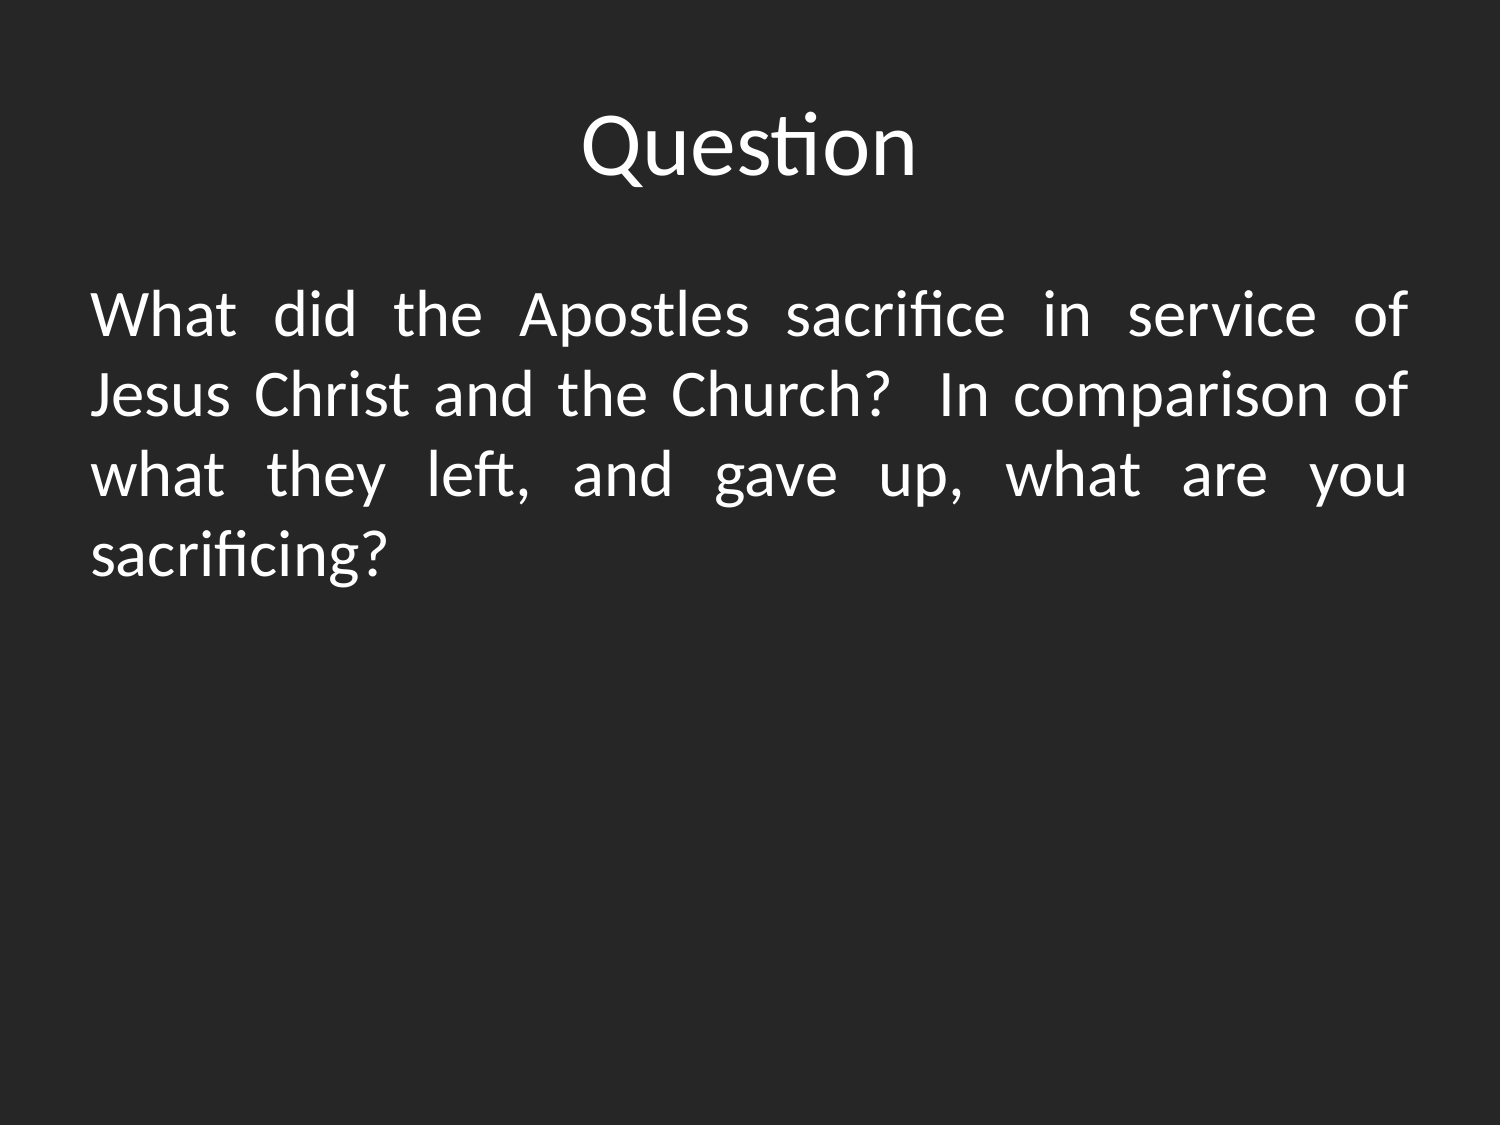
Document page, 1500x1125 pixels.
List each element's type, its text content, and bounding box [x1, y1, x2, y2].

title Question [75, 45, 1425, 233]
list What did the Apostles sacrifice in service of Jesus Christ and the Church? In comparison of what they left, and gave up, what are you sacrificing? [75, 262, 1425, 1005]
